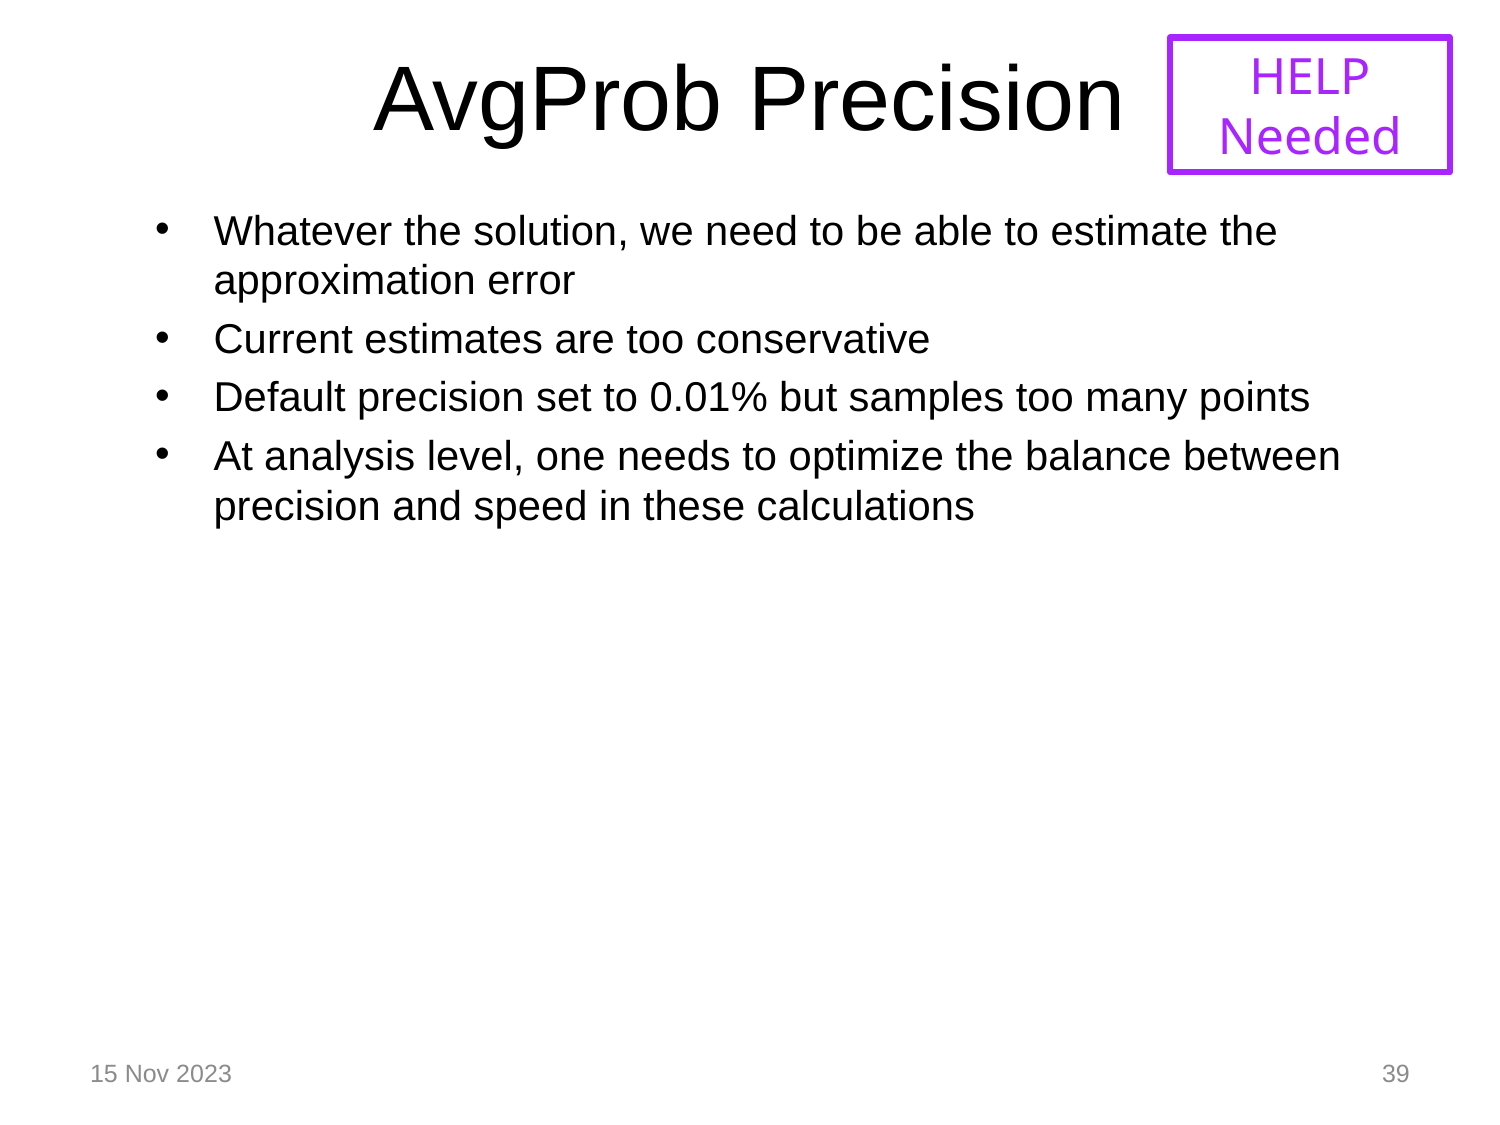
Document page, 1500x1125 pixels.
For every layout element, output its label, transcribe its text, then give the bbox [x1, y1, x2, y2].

title AvgProb Precision [75, 0, 1425, 188]
text_box HELP Needed [1170, 37, 1450, 173]
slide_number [75, 1042, 425, 1103]
list Whatever the solution, we need to be able to estimate the approximation error Current estimates are too conservative Default precision set to 0.01% but samples too many points At analysis level, one needs to optimize the balance between precision and speed in these calculations [123, 195, 1463, 880]
slide_number 39 [1074, 1042, 1425, 1103]
